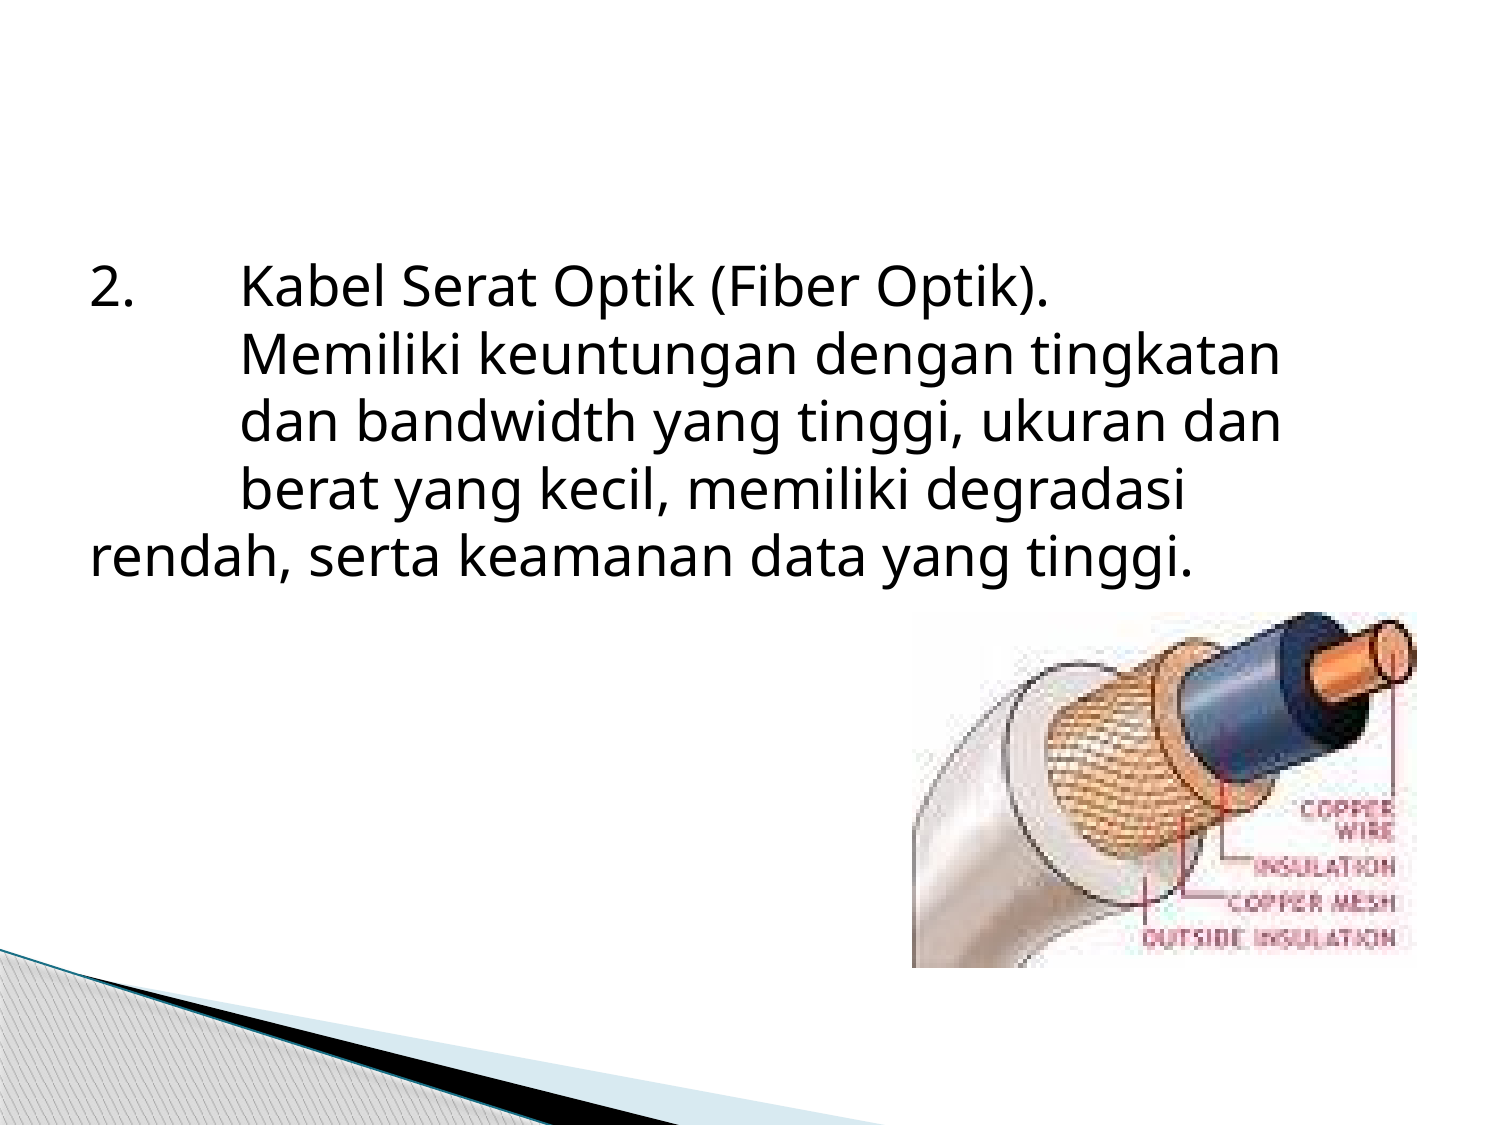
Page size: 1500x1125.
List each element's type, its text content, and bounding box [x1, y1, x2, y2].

picture [912, 612, 1417, 968]
list 2. Kabel Serat Optik (Fiber Optik). Memiliki keuntungan dengan tingkatan dan bandwidth yang tinggi, ukuran dan berat yang kecil, memiliki degradasi rendah, serta keamanan data yang tinggi. [75, 243, 1425, 986]
